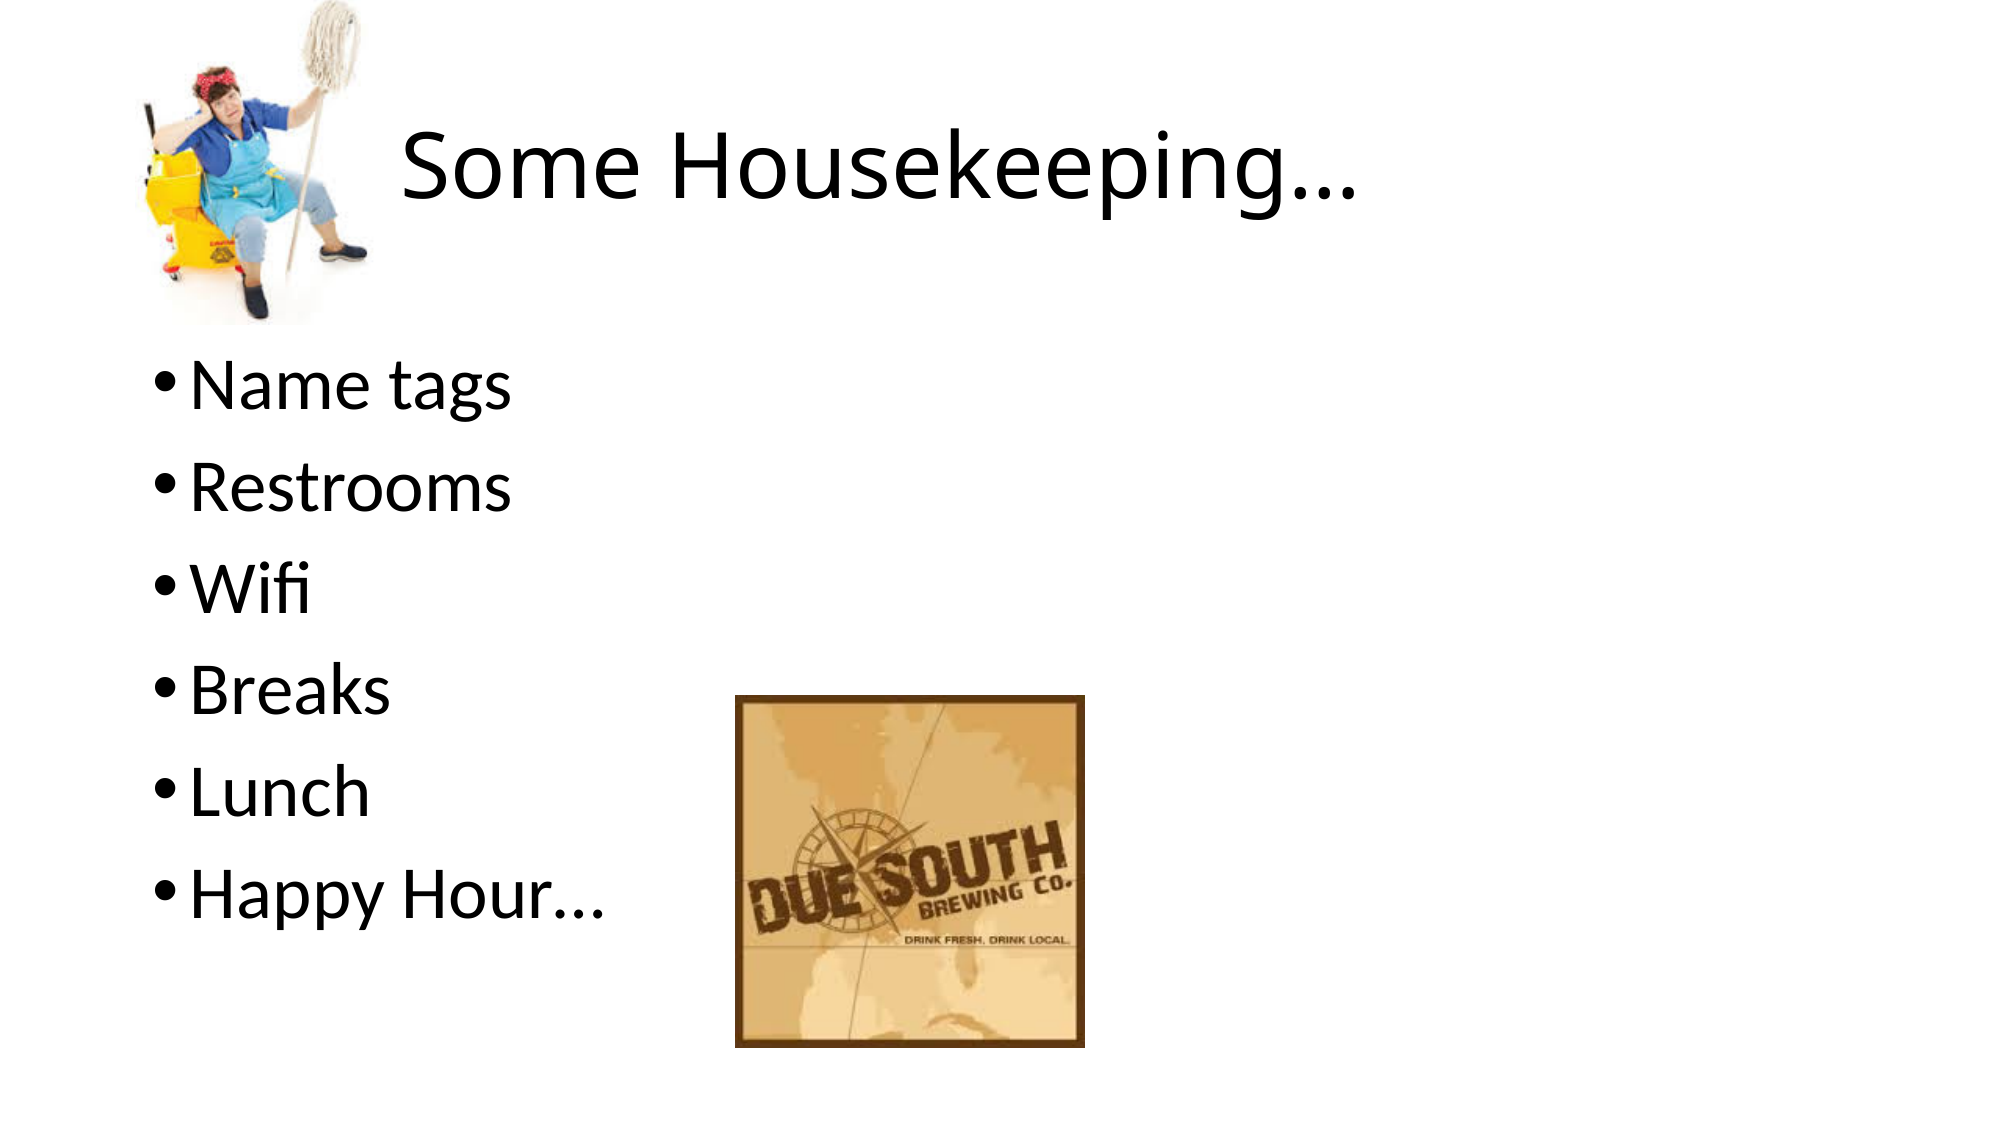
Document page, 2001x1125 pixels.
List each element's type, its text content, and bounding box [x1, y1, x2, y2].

title Some Housekeeping… [386, 59, 1863, 278]
picture [135, 0, 386, 325]
list Name tags Restrooms Wifi Breaks Lunch Happy Hour… [137, 337, 1863, 1014]
picture [734, 695, 1085, 1048]
